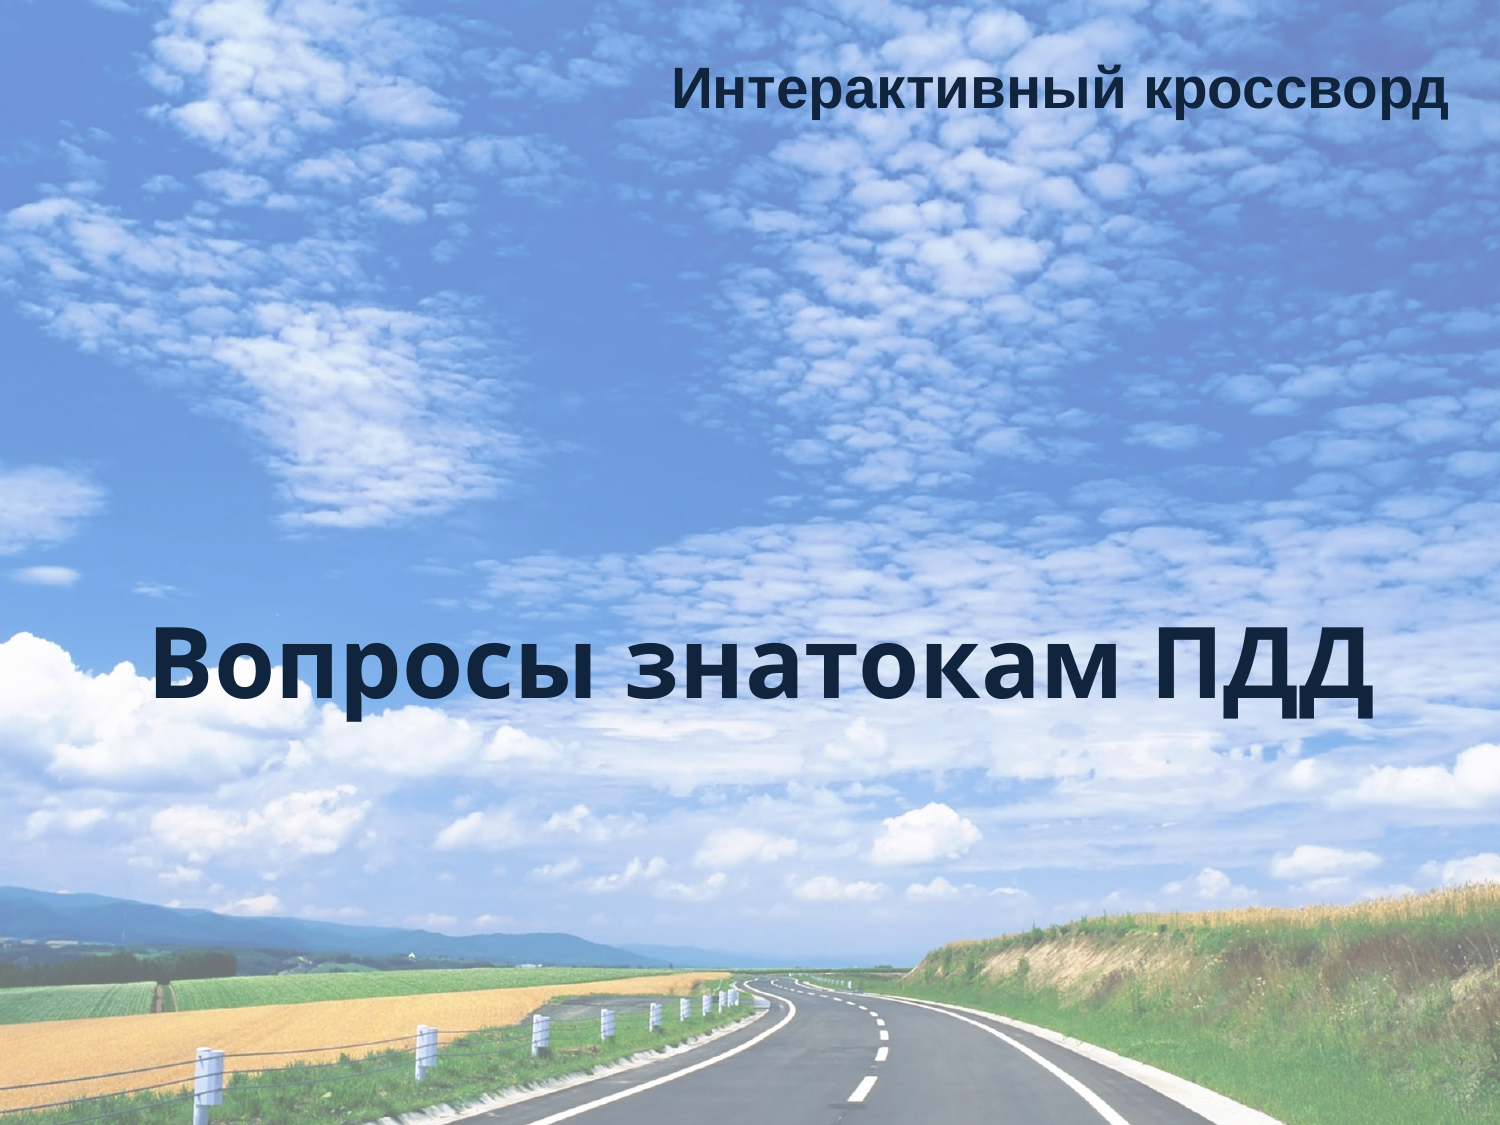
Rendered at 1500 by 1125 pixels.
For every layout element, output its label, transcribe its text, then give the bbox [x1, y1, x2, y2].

title Вопросы знатокам ПДД [123, 538, 1399, 780]
text_box Интерактивный кроссворд [383, 42, 1465, 138]
